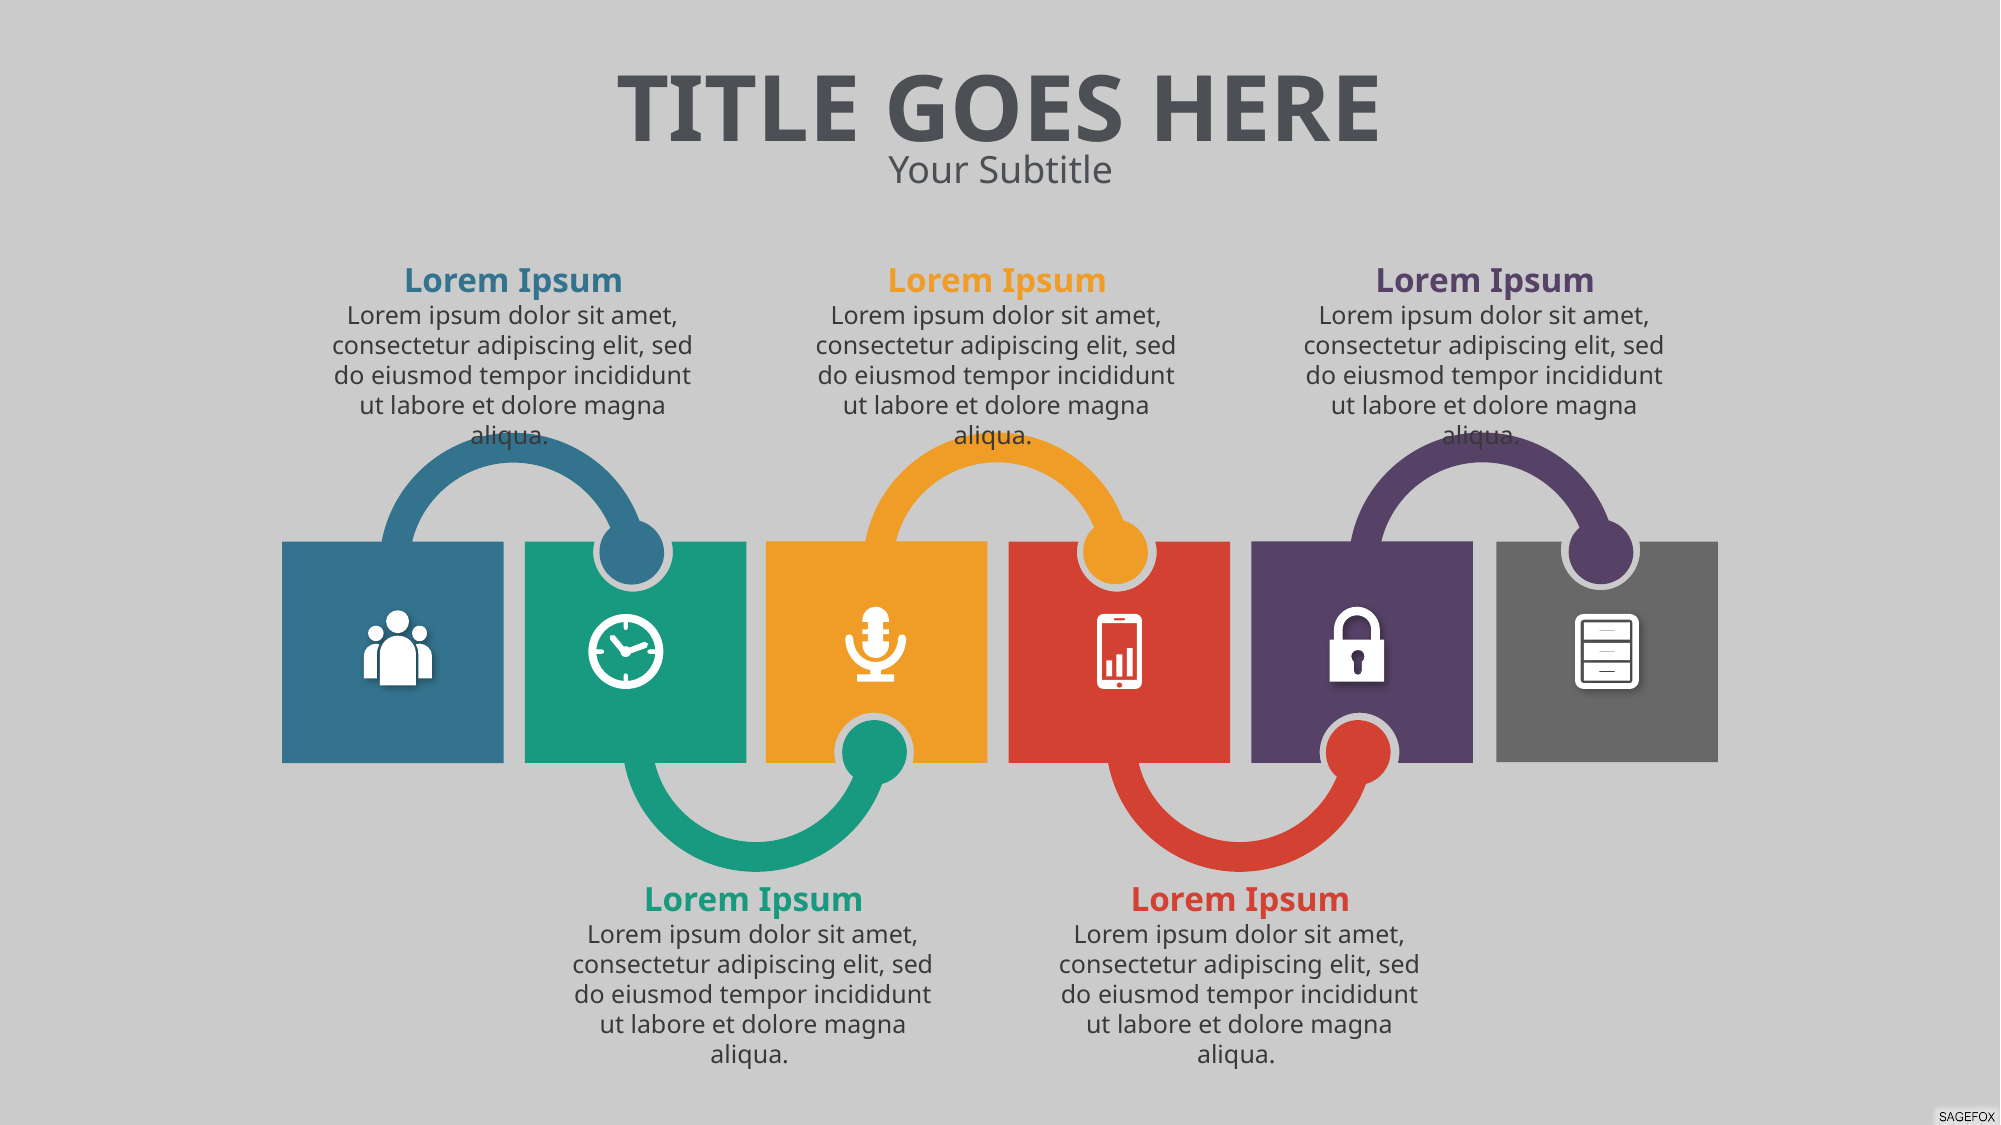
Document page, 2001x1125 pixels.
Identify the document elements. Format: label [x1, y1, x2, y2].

text_box [1097, 613, 1142, 689]
text_box [368, 625, 384, 642]
text_box [1575, 613, 1639, 689]
text_box [845, 606, 907, 682]
text_box [379, 635, 432, 686]
text_box [1496, 541, 1718, 763]
picture [1936, 1111, 1997, 1125]
text_box [386, 610, 410, 634]
text_box [363, 643, 380, 679]
text_box [548, 42, 1452, 199]
text_box [325, 258, 701, 421]
text_box [1296, 258, 1673, 421]
text_box [588, 613, 664, 689]
text_box [1052, 877, 1428, 1041]
text_box [1251, 432, 1634, 763]
text_box [282, 432, 665, 764]
text_box [1008, 541, 1391, 872]
text_box [1329, 606, 1385, 682]
text_box [565, 877, 941, 1041]
text_box [809, 258, 1185, 421]
text_box [412, 625, 428, 642]
text_box [765, 432, 1148, 763]
text_box [524, 541, 907, 872]
